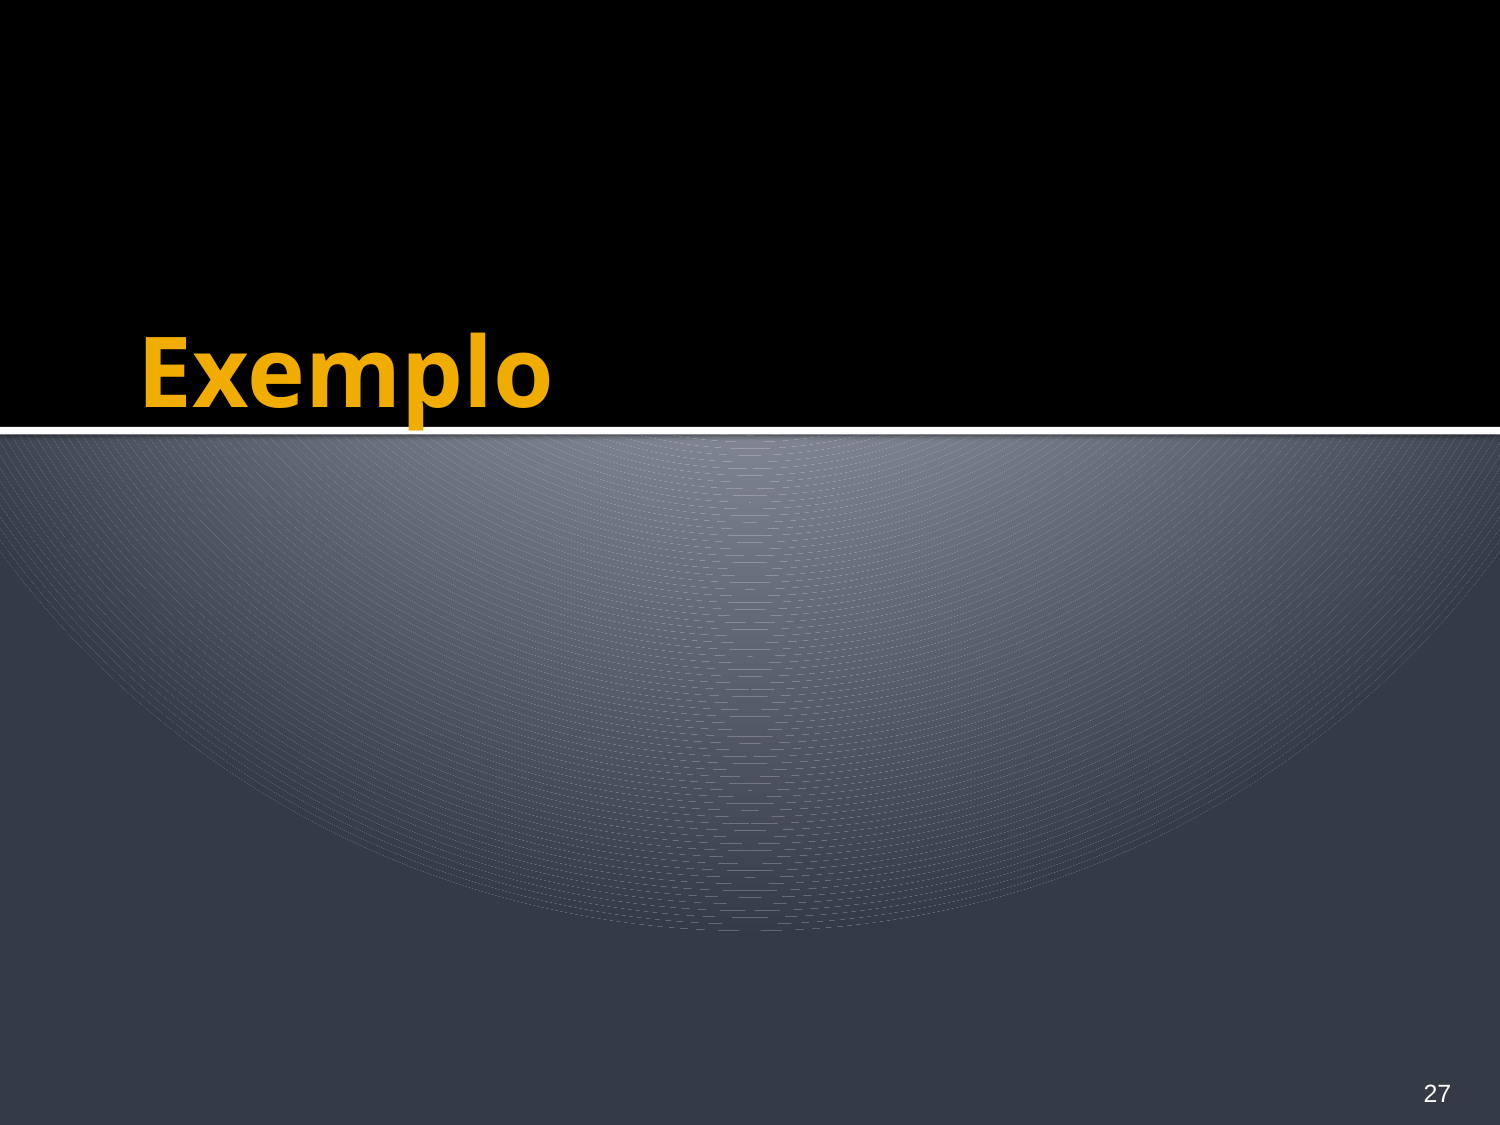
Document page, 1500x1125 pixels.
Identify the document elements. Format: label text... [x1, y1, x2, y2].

slide_number 27 [1345, 1062, 1467, 1108]
title Exemplo [123, 19, 1438, 427]
